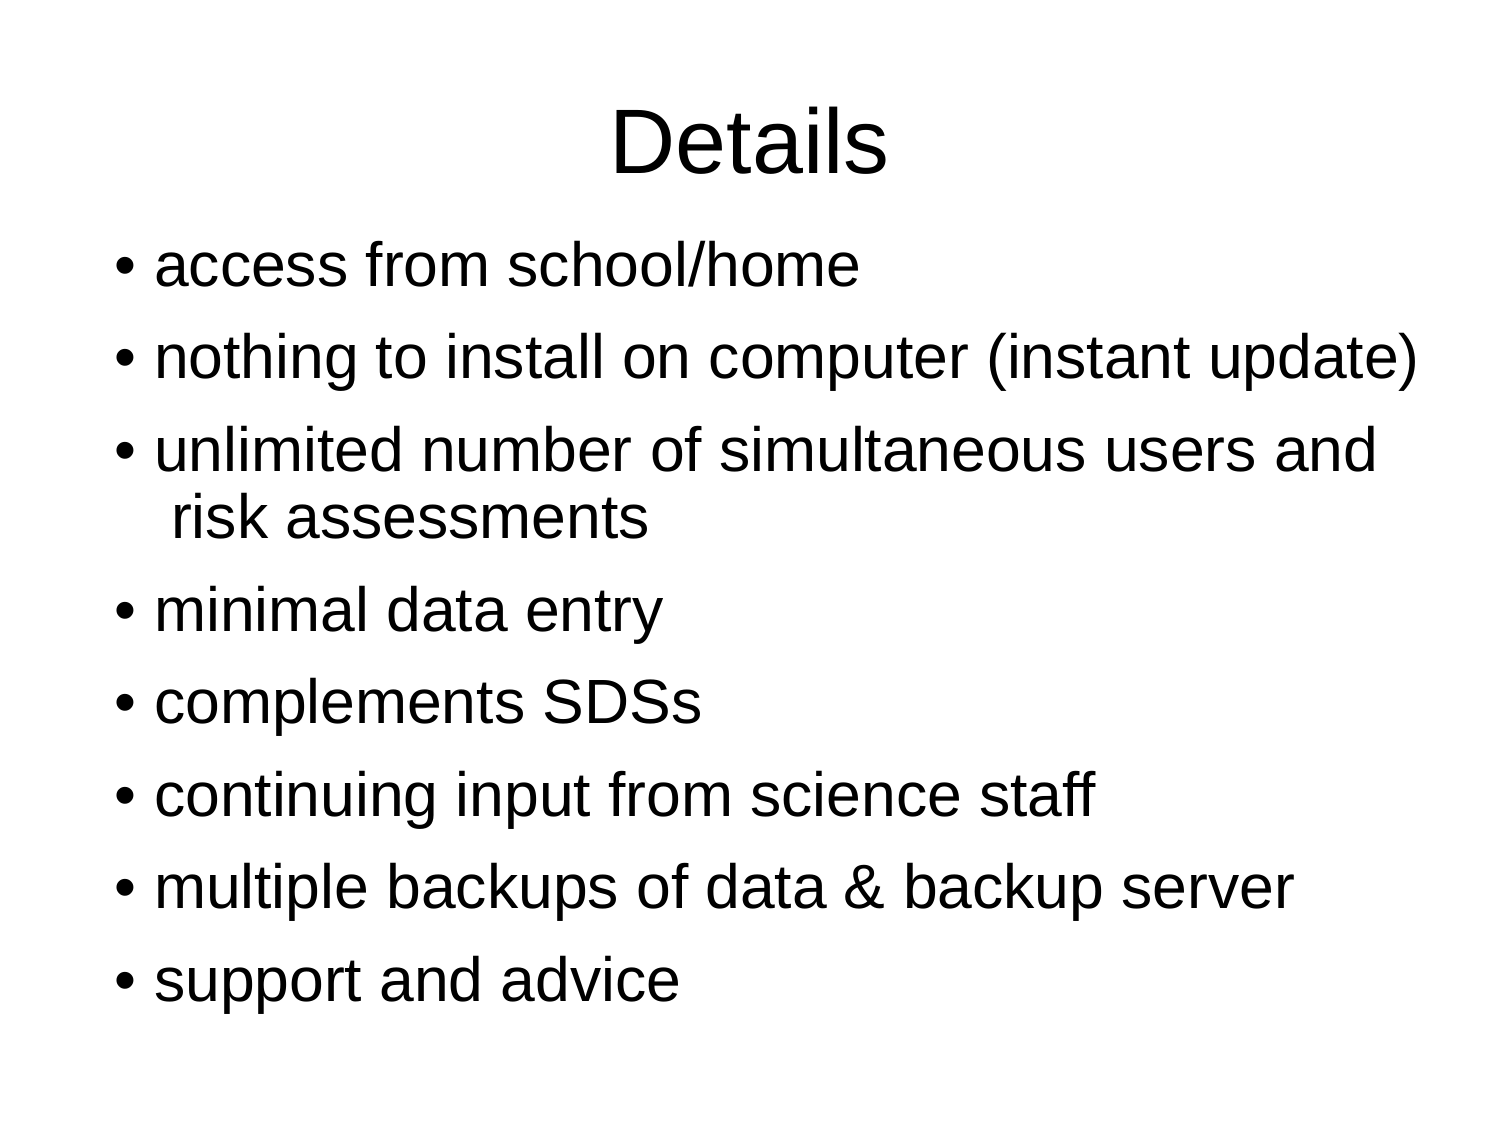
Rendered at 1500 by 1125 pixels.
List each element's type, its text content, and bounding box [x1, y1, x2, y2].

title Details [112, 42, 1388, 224]
list • access from school/home • nothing to install on computer (instant update) • unlimited number of simultaneous users and risk assessments • minimal data entry • complements SDSs • continuing input from science staff • multiple backups of data & backup server • support and advice [99, 224, 1463, 1063]
